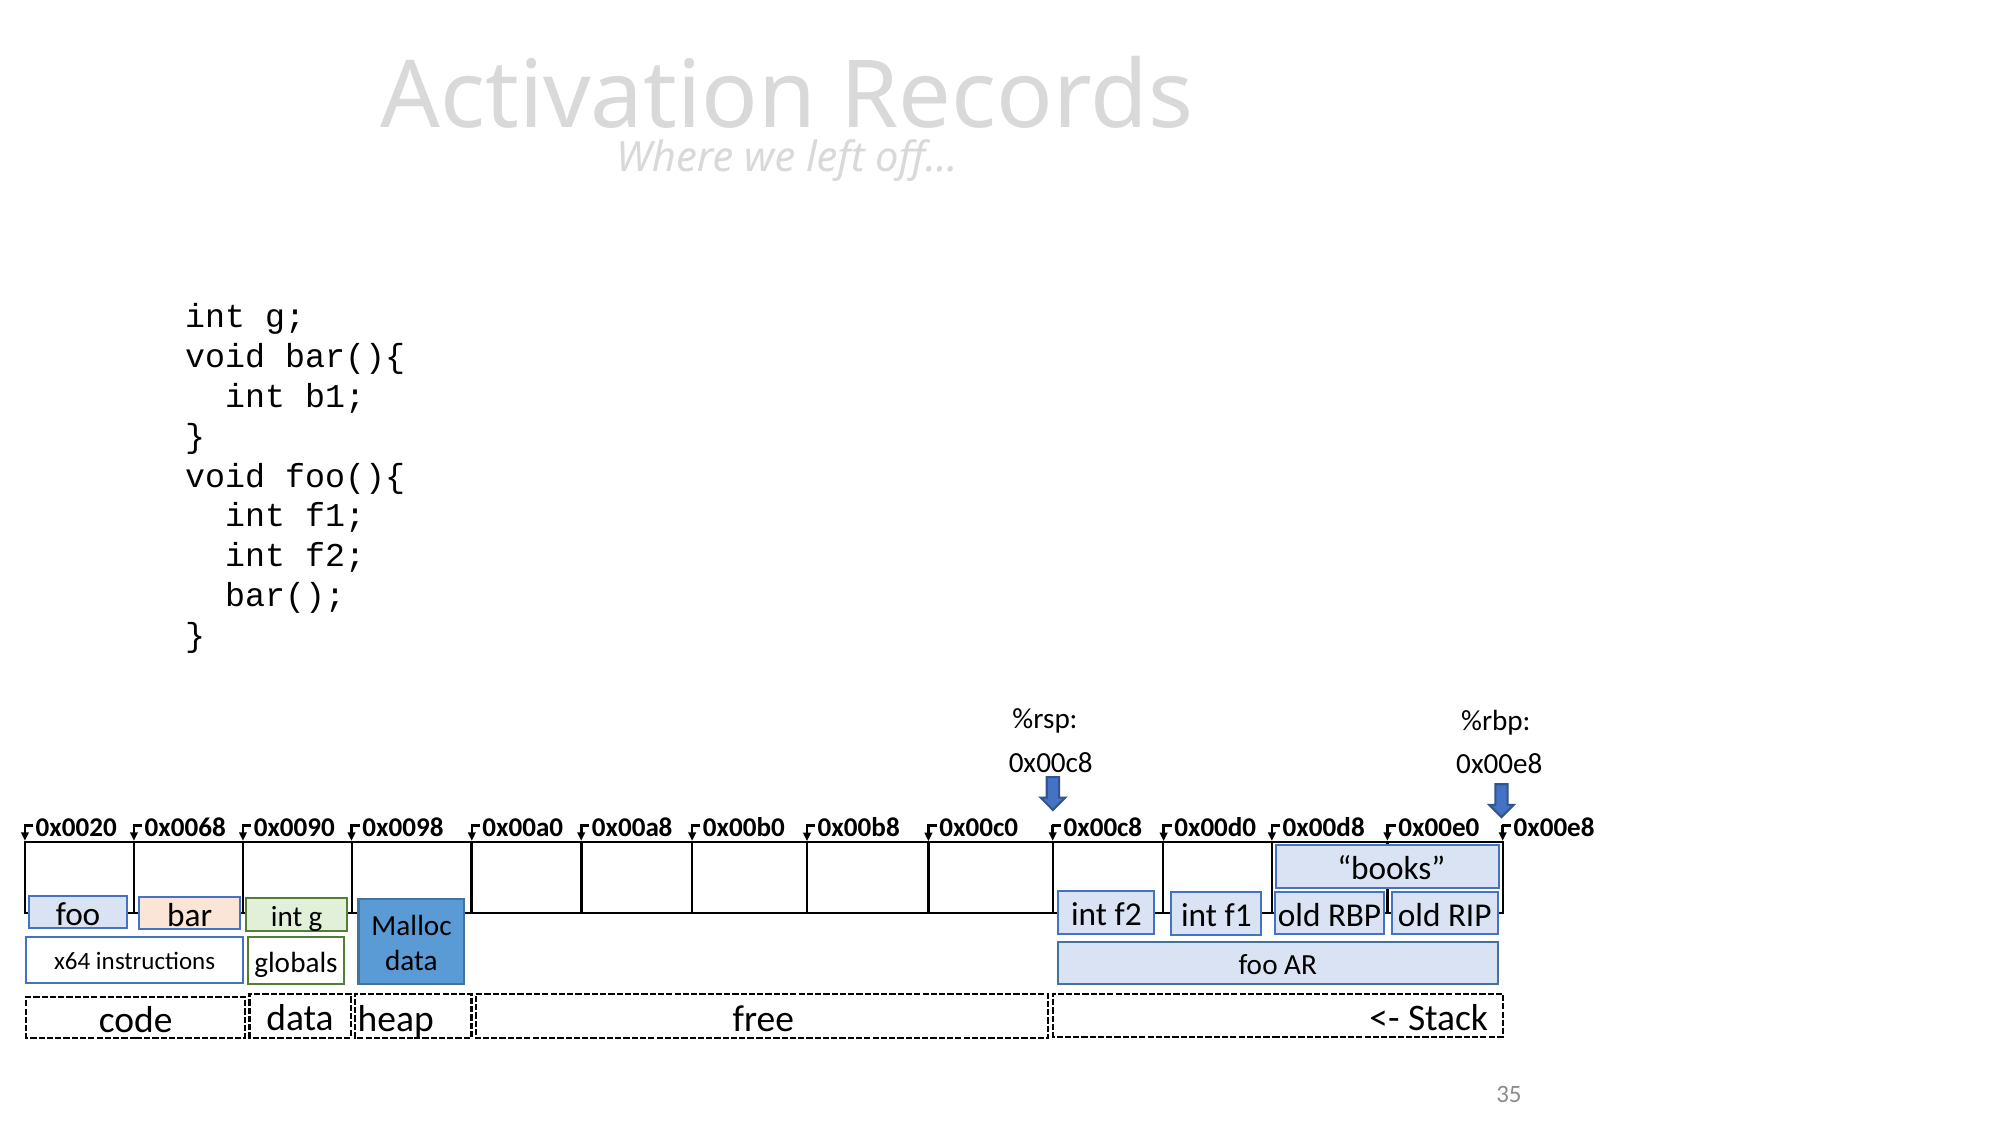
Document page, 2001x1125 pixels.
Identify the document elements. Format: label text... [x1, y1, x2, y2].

text_box foo [28, 895, 128, 929]
text_box [1271, 841, 1387, 914]
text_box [690, 809, 791, 843]
text_box x64 instructions [25, 936, 244, 984]
text_box [242, 841, 351, 914]
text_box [1386, 809, 1486, 843]
text_box [806, 841, 927, 914]
text_box [1162, 841, 1271, 914]
text_box [1052, 841, 1162, 914]
text_box <- Stack [1052, 993, 1504, 1038]
text_box [1387, 841, 1504, 914]
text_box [1270, 809, 1371, 843]
text_box code [25, 996, 246, 1039]
text_box int f1 [1170, 891, 1262, 936]
text_box [24, 841, 133, 914]
text_box int f2 [1057, 890, 1155, 935]
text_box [580, 809, 680, 843]
text_box 0x00e8 [1456, 744, 1543, 780]
slide_number 35 [1199, 1062, 1537, 1123]
text_box foo AR [1057, 941, 1499, 985]
text_box bar [138, 896, 241, 930]
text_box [1501, 809, 1602, 843]
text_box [927, 809, 1027, 843]
text_box [1486, 783, 1517, 819]
text_box %rbp: [1461, 701, 1538, 737]
text_box free [475, 993, 1049, 1039]
text_box [471, 841, 582, 914]
text_box [927, 841, 1052, 914]
text_box “books” [1275, 844, 1500, 889]
text_box Malloc data [357, 898, 465, 985]
text_box [133, 841, 242, 914]
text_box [132, 809, 233, 843]
text_box 0x00c8 [1008, 742, 1093, 778]
text_box [351, 841, 471, 914]
text_box [582, 841, 691, 914]
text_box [350, 809, 450, 843]
title Activation Records Where we left off… [139, 13, 1434, 231]
text_box old RBP [1274, 891, 1385, 935]
text_box int g [245, 897, 348, 932]
text_box %rsp: [1012, 699, 1085, 735]
text_box [691, 841, 806, 914]
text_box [1051, 809, 1152, 843]
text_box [241, 809, 342, 843]
text_box data [248, 993, 352, 1039]
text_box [23, 809, 124, 843]
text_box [805, 809, 906, 843]
text_box globals [247, 936, 345, 985]
text_box [1038, 776, 1068, 810]
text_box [470, 809, 571, 843]
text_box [1162, 809, 1263, 843]
text_box old RIP [1391, 891, 1499, 935]
text_box int g; void bar(){ int b1; } void foo(){ int f1; int f2; bar(); } [170, 286, 421, 661]
